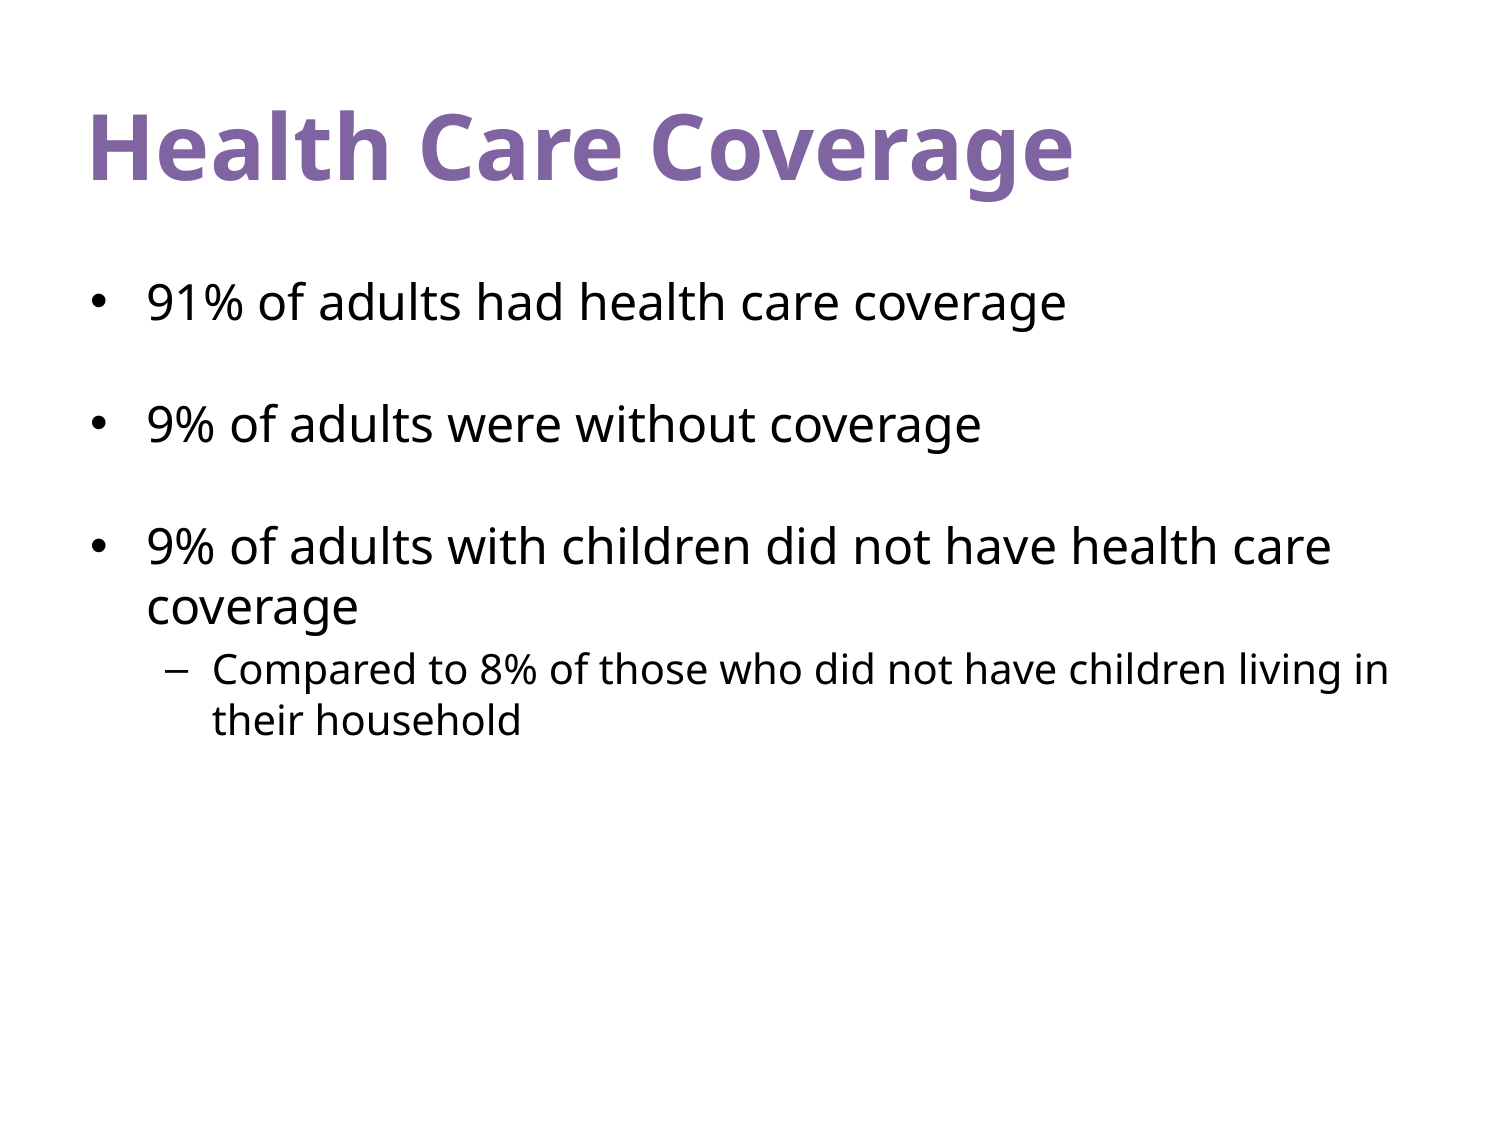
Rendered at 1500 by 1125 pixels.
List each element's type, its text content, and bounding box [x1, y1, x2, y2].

title Health Care Coverage [70, 50, 1421, 238]
list 91% of adults had health care coverage 9% of adults were without coverage 9% of adults with children did not have health care coverage Compared to 8% of those who did not have children living in their household [75, 262, 1425, 1005]
